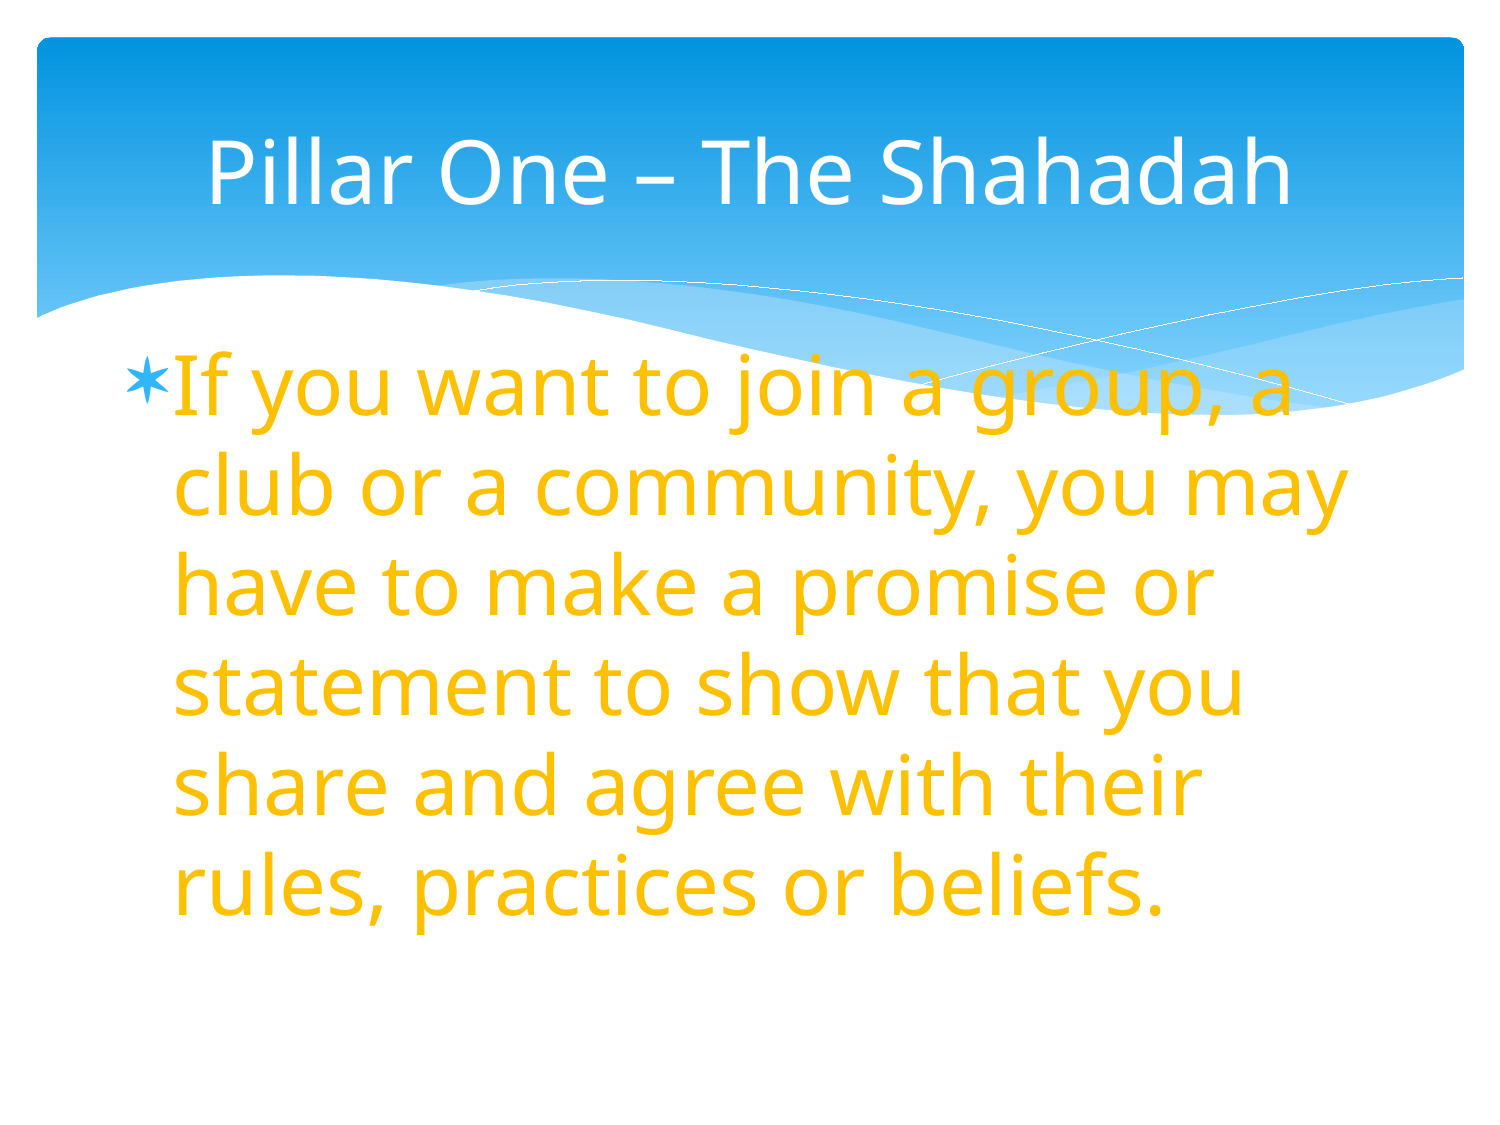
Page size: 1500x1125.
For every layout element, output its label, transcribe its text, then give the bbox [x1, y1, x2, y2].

list If you want to join a group, a club or a community, you may have to make a promise or statement to show that you share and agree with their rules, practices or beliefs. [112, 324, 1450, 1000]
title Pillar One – The Shahadah [112, 75, 1388, 263]
